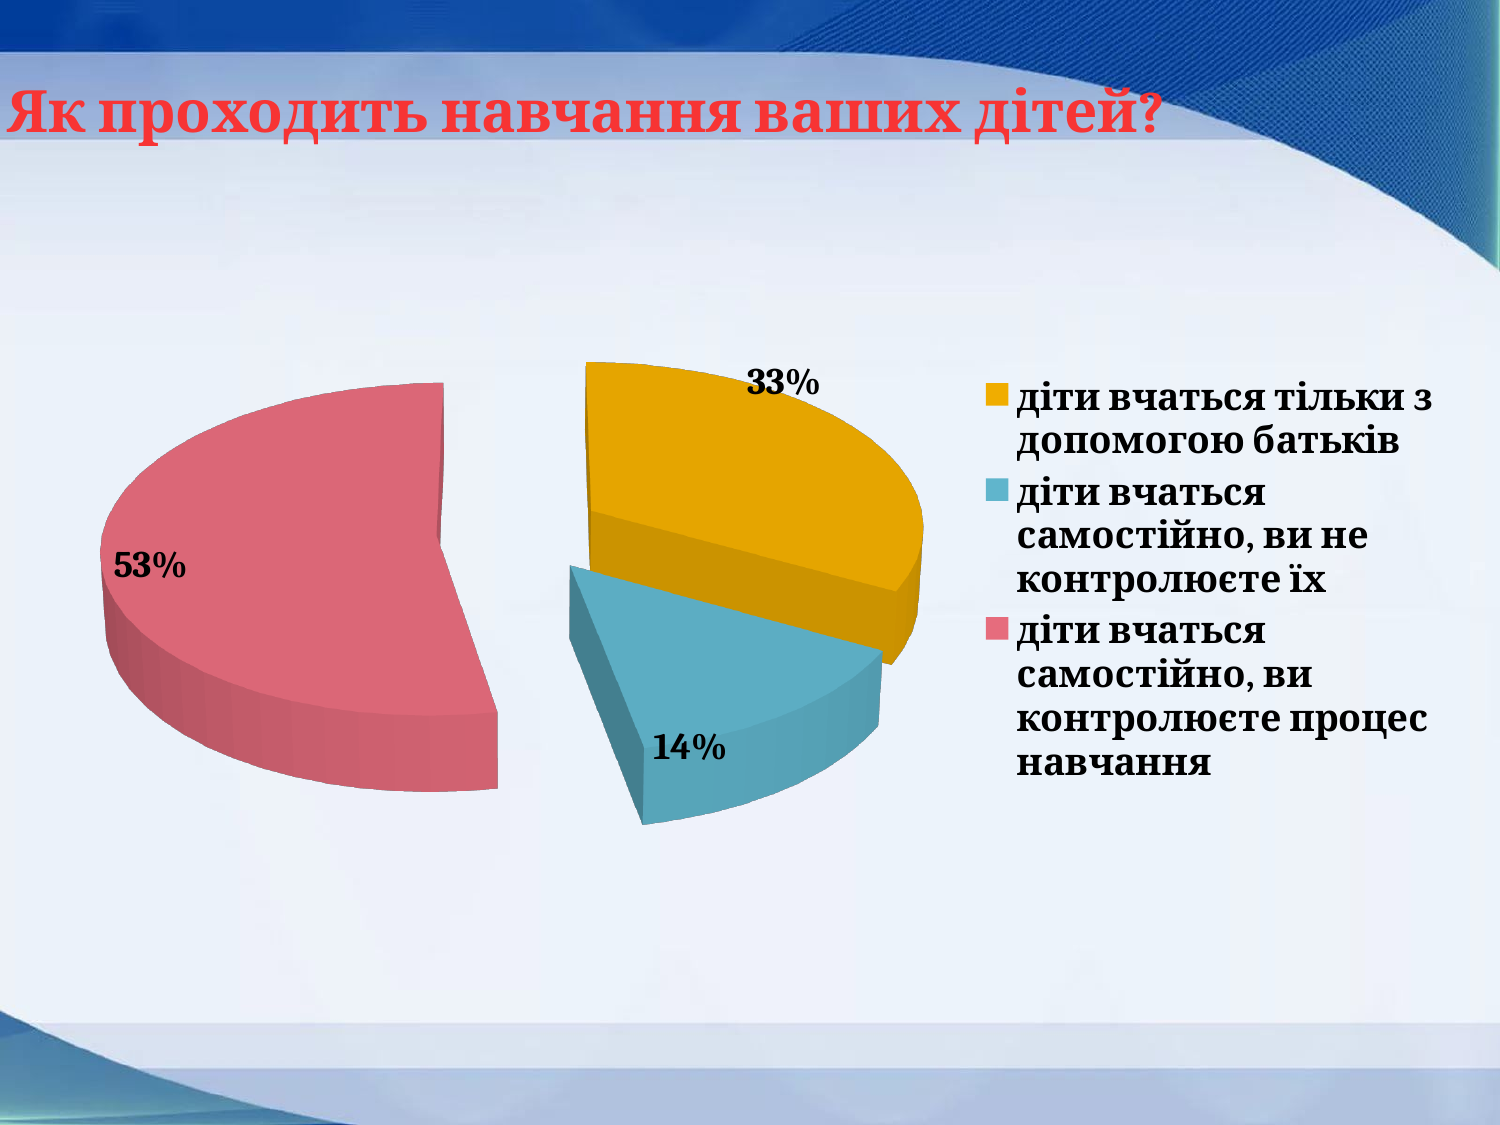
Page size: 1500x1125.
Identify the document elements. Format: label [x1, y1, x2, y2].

picture [0, 0, 1500, 1125]
chart [29, 160, 1459, 1000]
